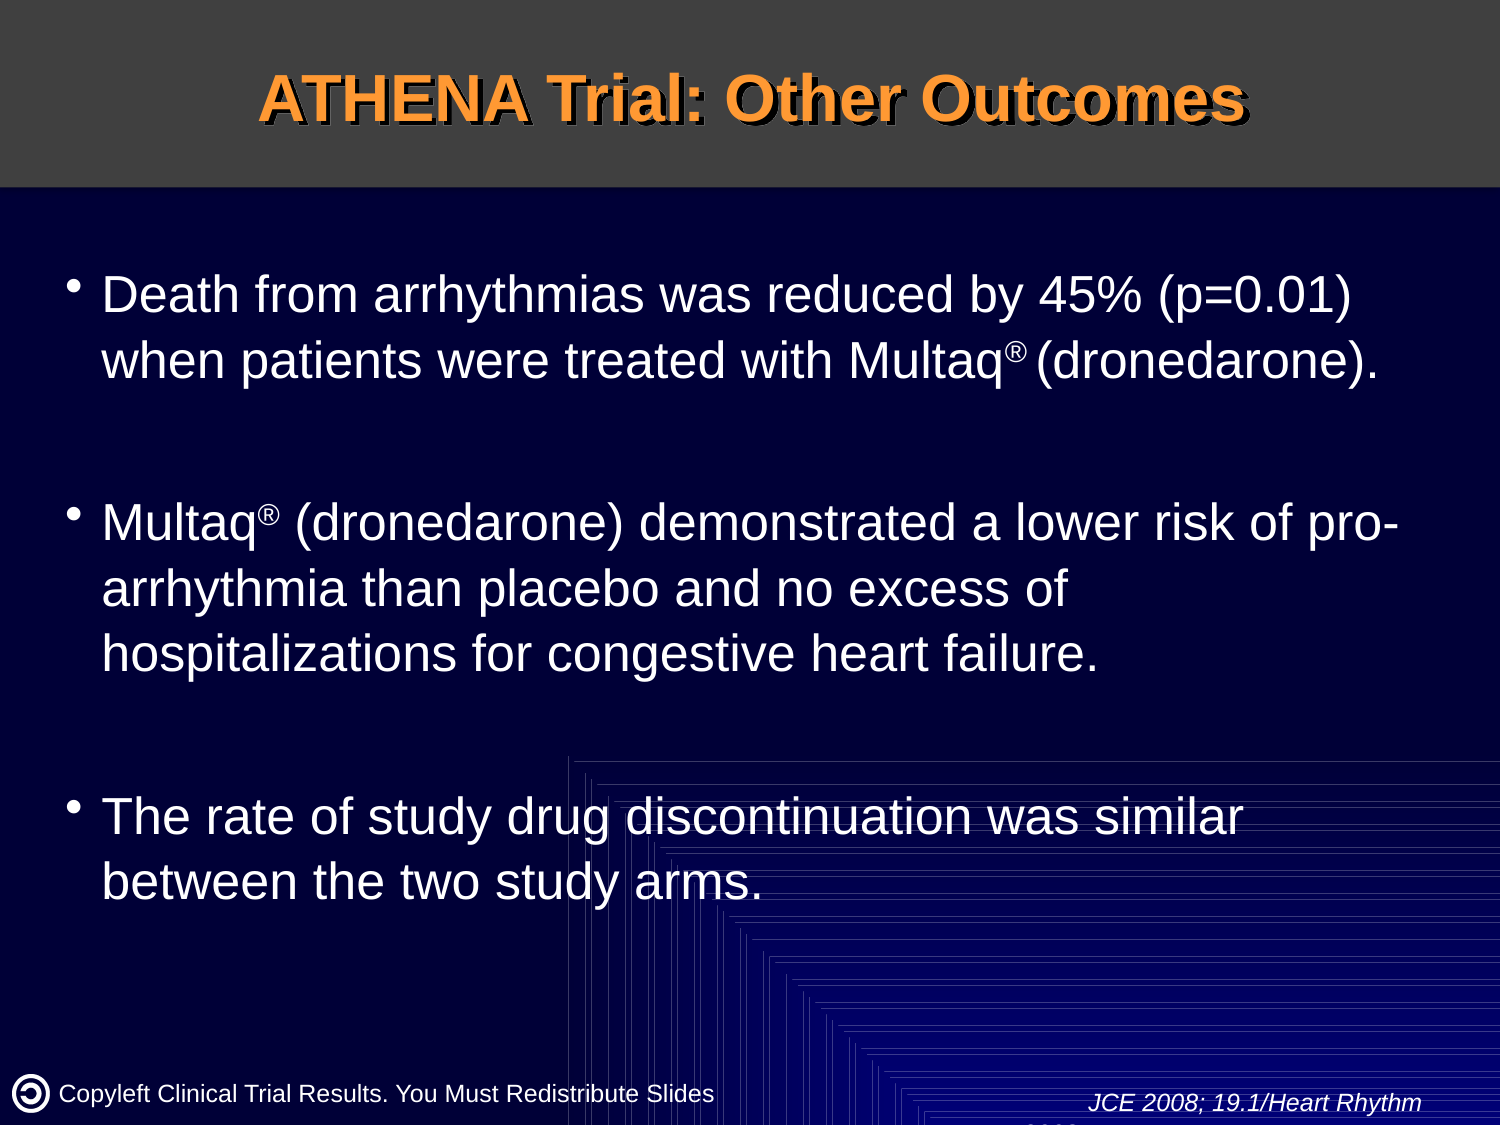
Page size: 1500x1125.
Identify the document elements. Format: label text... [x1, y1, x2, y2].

text_box Copyleft Clinical Trial Results. You Must Redistribute Slides [43, 1070, 731, 1115]
list Death from arrhythmias was reduced by 45% (p=0.01) when patients were treated with Multaq® (dronedarone). Multaq® (dronedarone) demonstrated a lower risk of pro-arrhythmia than placebo and no excess of hospitalizations for congestive heart failure. The rate of study drug discontinuation was similar between the two study arms. [49, 249, 1437, 1083]
picture [12, 1074, 51, 1113]
text_box [0, 0, 1500, 190]
title ATHENA Trial: Other Outcomes [64, 23, 1442, 166]
text_box JCE 2008; 19.1/Heart Rhythm 2008 [1007, 1074, 1500, 1125]
